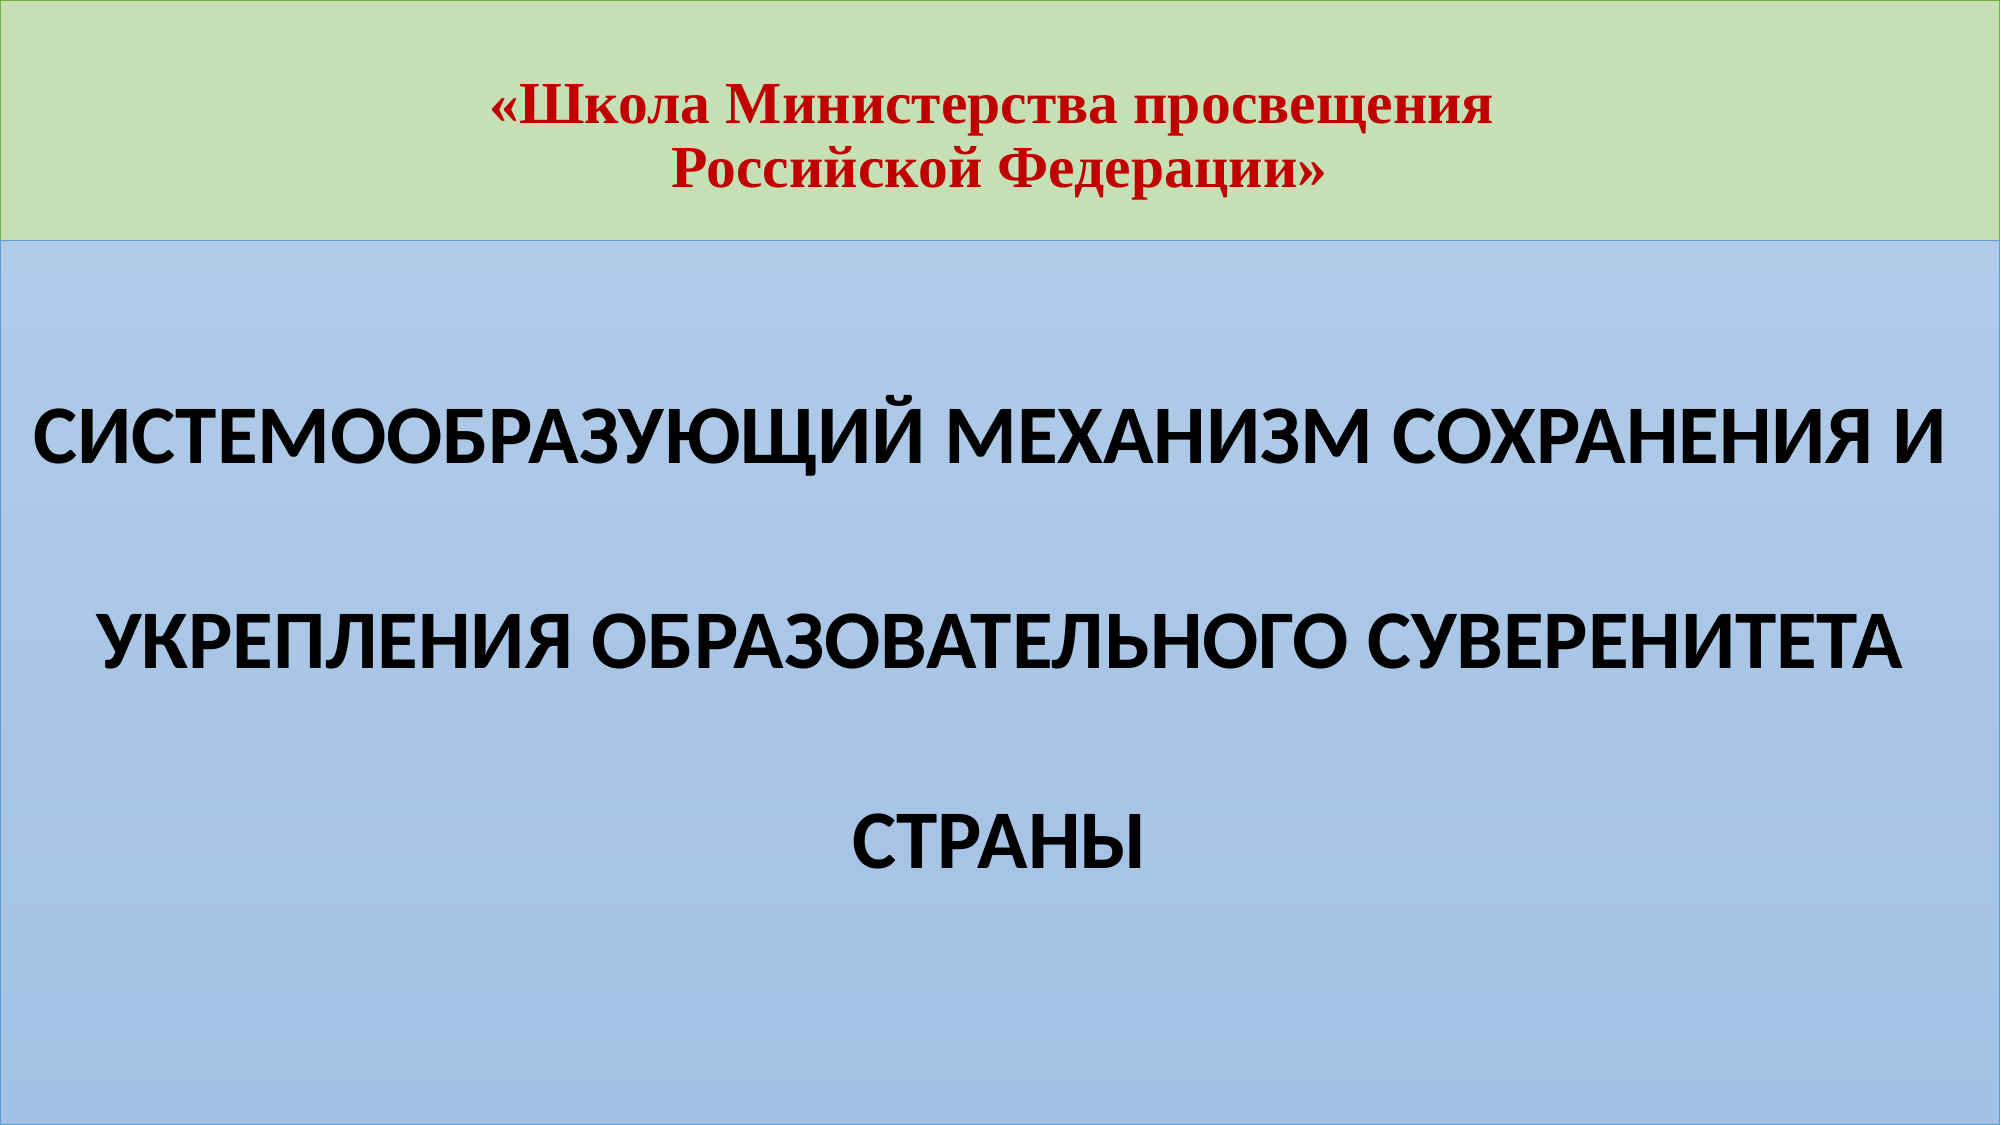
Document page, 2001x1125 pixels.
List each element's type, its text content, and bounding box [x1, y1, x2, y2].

title «Школа Министерства просвещения Российской Федерации» [0, 0, 2000, 240]
list СИСТЕМООБРАЗУЮЩИЙ МЕХАНИЗМ СОХРАНЕНИЯ И УКРЕПЛЕНИЯ ОБРАЗОВАТЕЛЬНОГО СУВЕРЕНИТЕТА СТРАНЫ [0, 240, 2000, 1125]
